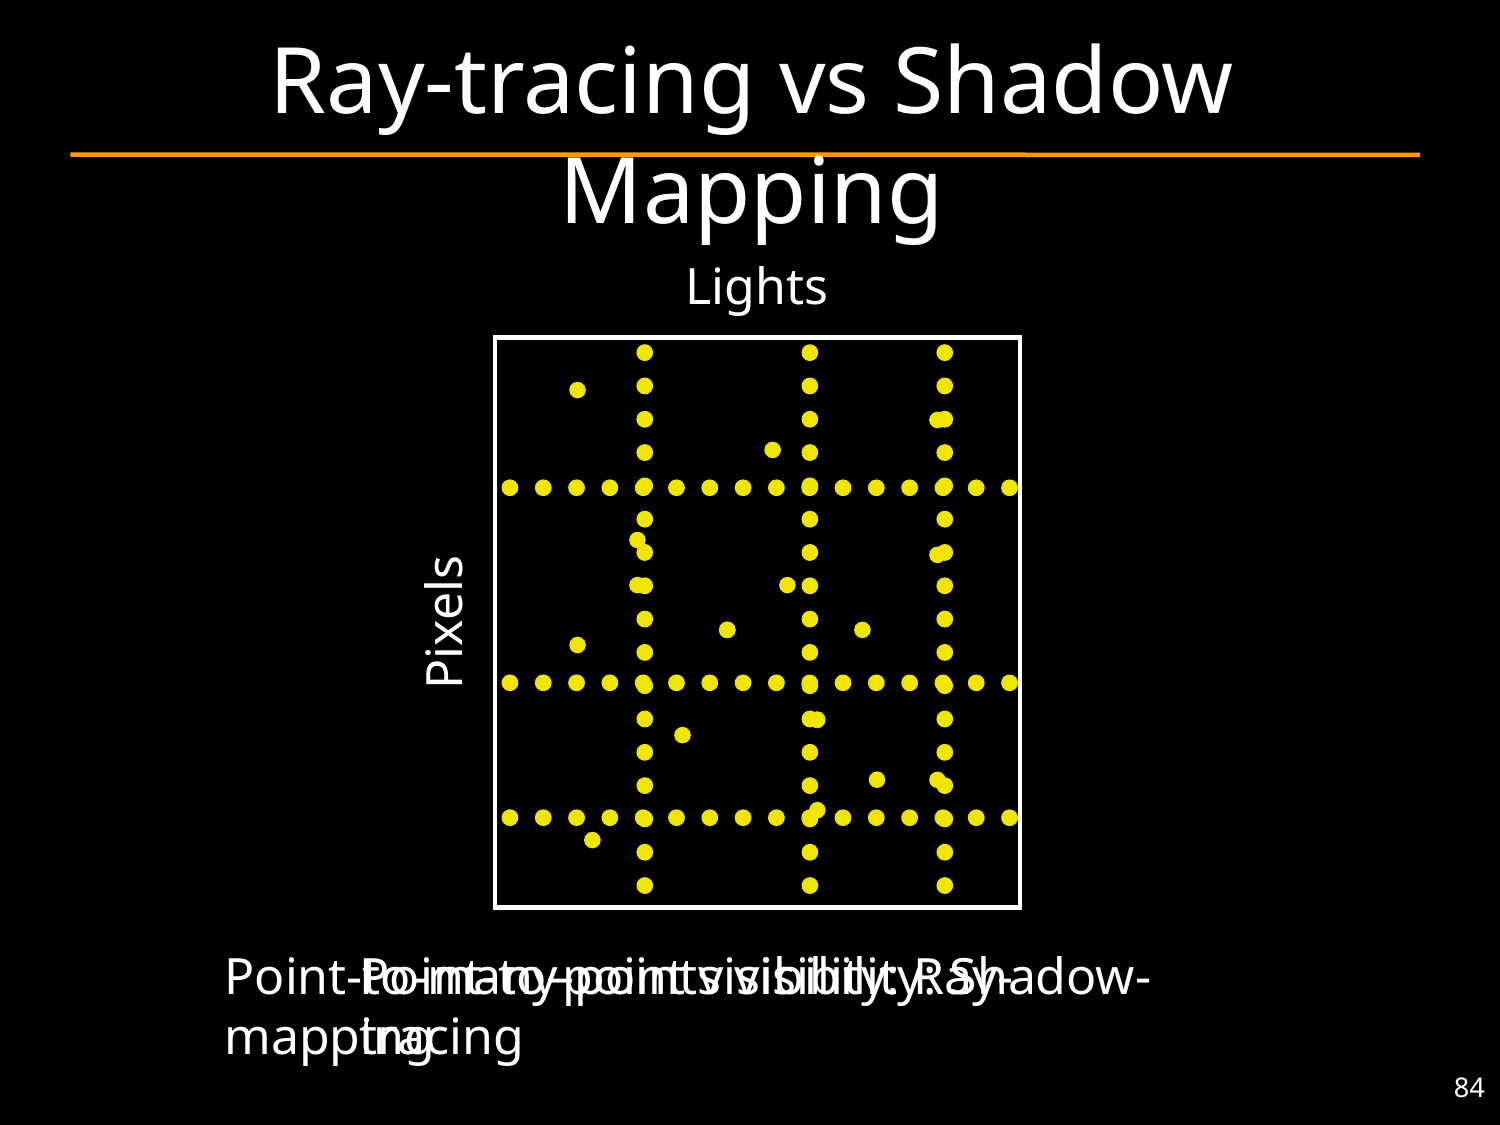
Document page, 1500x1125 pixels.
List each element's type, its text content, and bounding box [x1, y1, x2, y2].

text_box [509, 352, 1020, 909]
title Ray-tracing vs Shadow Mapping [84, 13, 1421, 155]
text_box Point-to-many-points visibility: Shadow-mapping [209, 937, 1321, 1073]
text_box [569, 382, 946, 848]
text_box Pixels [404, 457, 480, 788]
text_box Lights [614, 247, 900, 323]
slide_number 84 [1149, 1062, 1500, 1125]
text_box [495, 337, 1020, 908]
